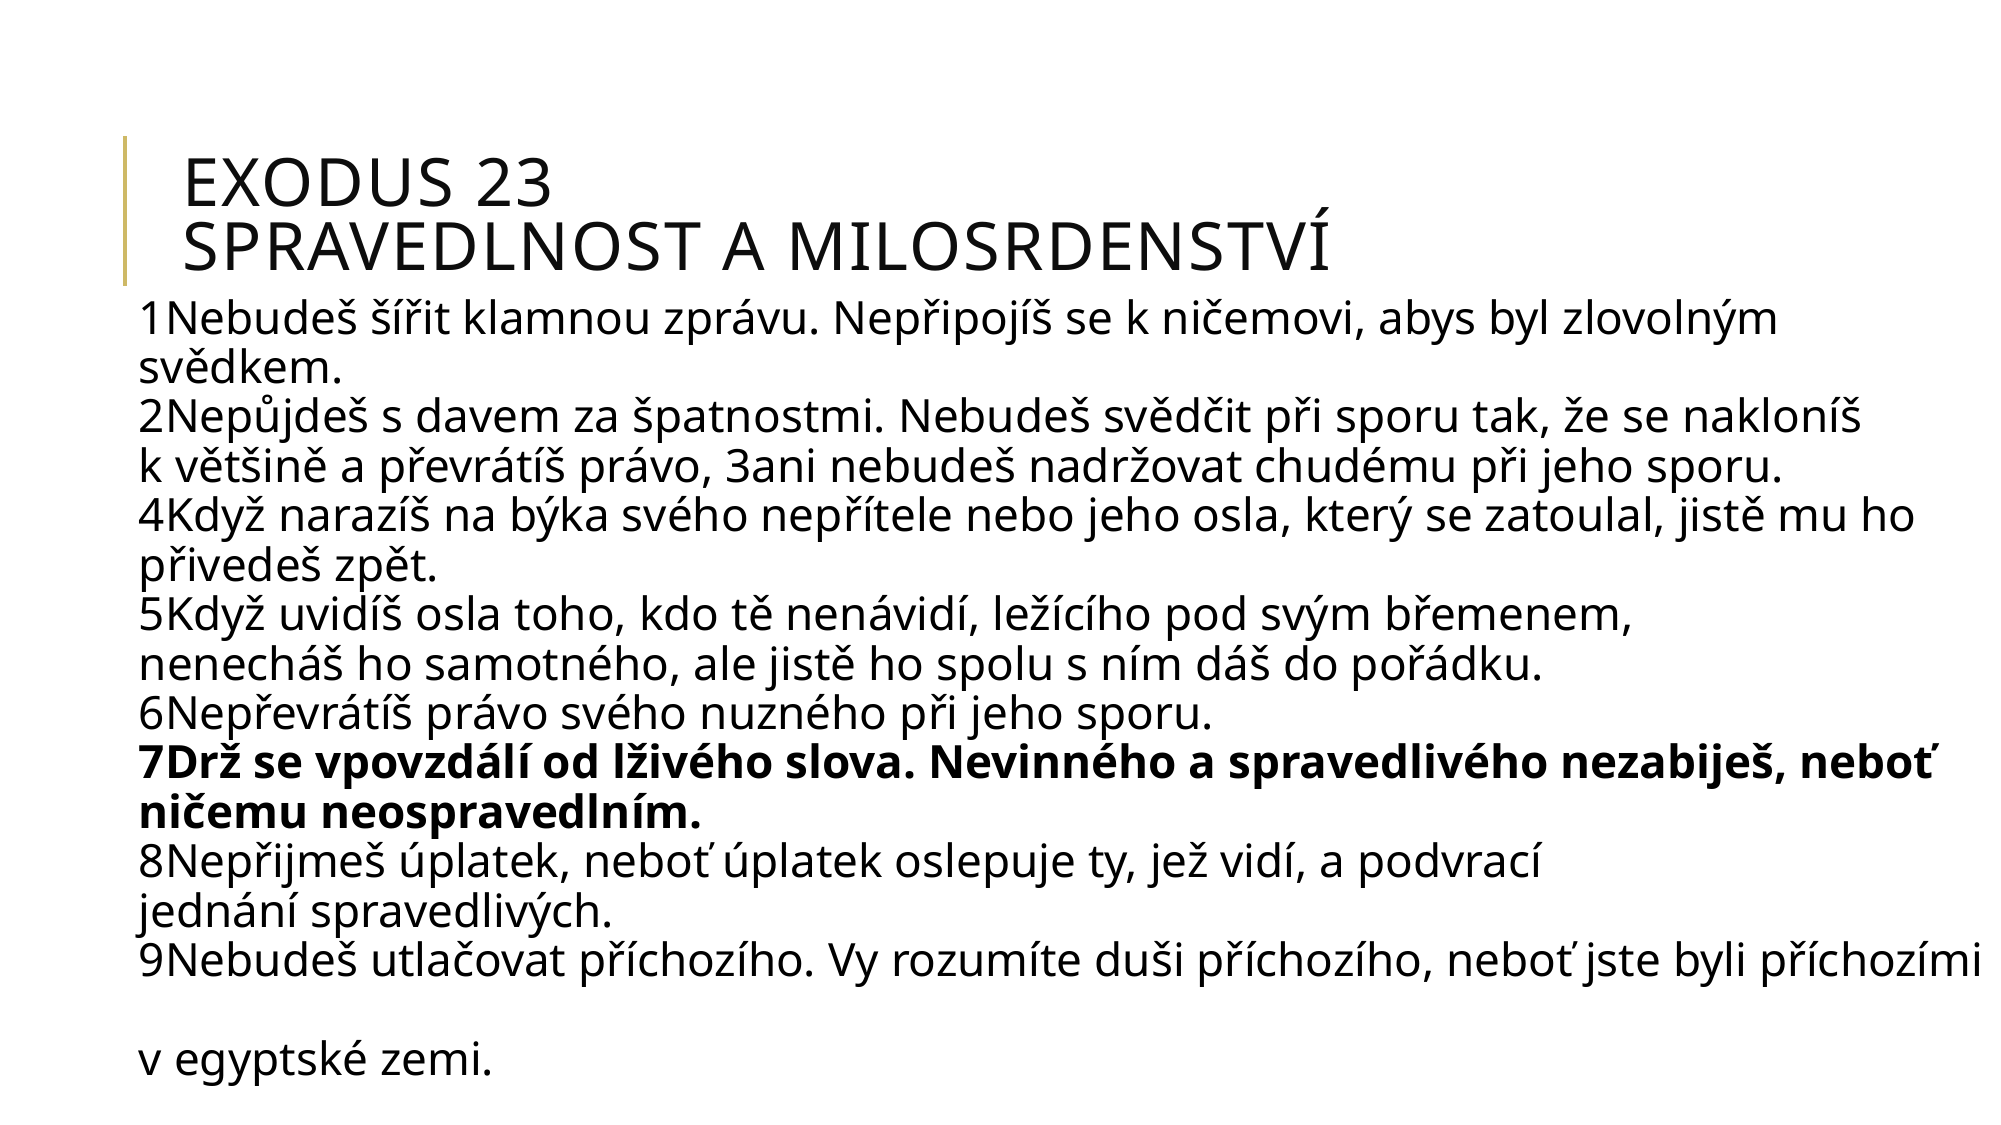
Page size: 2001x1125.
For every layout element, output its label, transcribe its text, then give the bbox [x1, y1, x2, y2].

list 1Nebudeš šířit klamnou zprávu. Nepřipojíš se k ničemovi, abys byl zlovolným svědkem. 2Nepůjdeš s davem za špatnostmi. Nebudeš svědčit při sporu tak, že se nakloníš k většině a převrátíš právo, 3ani nebudeš nadržovat chudému při jeho sporu. 4Když narazíš na býka svého nepřítele nebo jeho osla, který se zatoulal, jistě mu ho přivedeš zpět. 5Když uvidíš osla toho, kdo tě nenávidí, ležícího pod svým břemenem, nenecháš ho samotného, ale jistě ho spolu s ním dáš do pořádku. 6Nepřevrátíš právo svého nuzného při jeho sporu. 7Drž se vpovzdálí od lživého slova. Nevinného a spravedlivého nezabiješ, neboť ničemu neospravedlním. 8Nepřijmeš úplatek, neboť úplatek oslepuje ty, jež vidí, a podvrací jednání spravedlivých. 9Nebudeš utlačovat příchozího. Vy rozumíte duši příchozího, neboť jste byli příchozími v egyptské zemi. [116, 287, 2000, 1035]
title Exodus 23 spravedlnost a milosrdenství [168, 96, 1763, 287]
